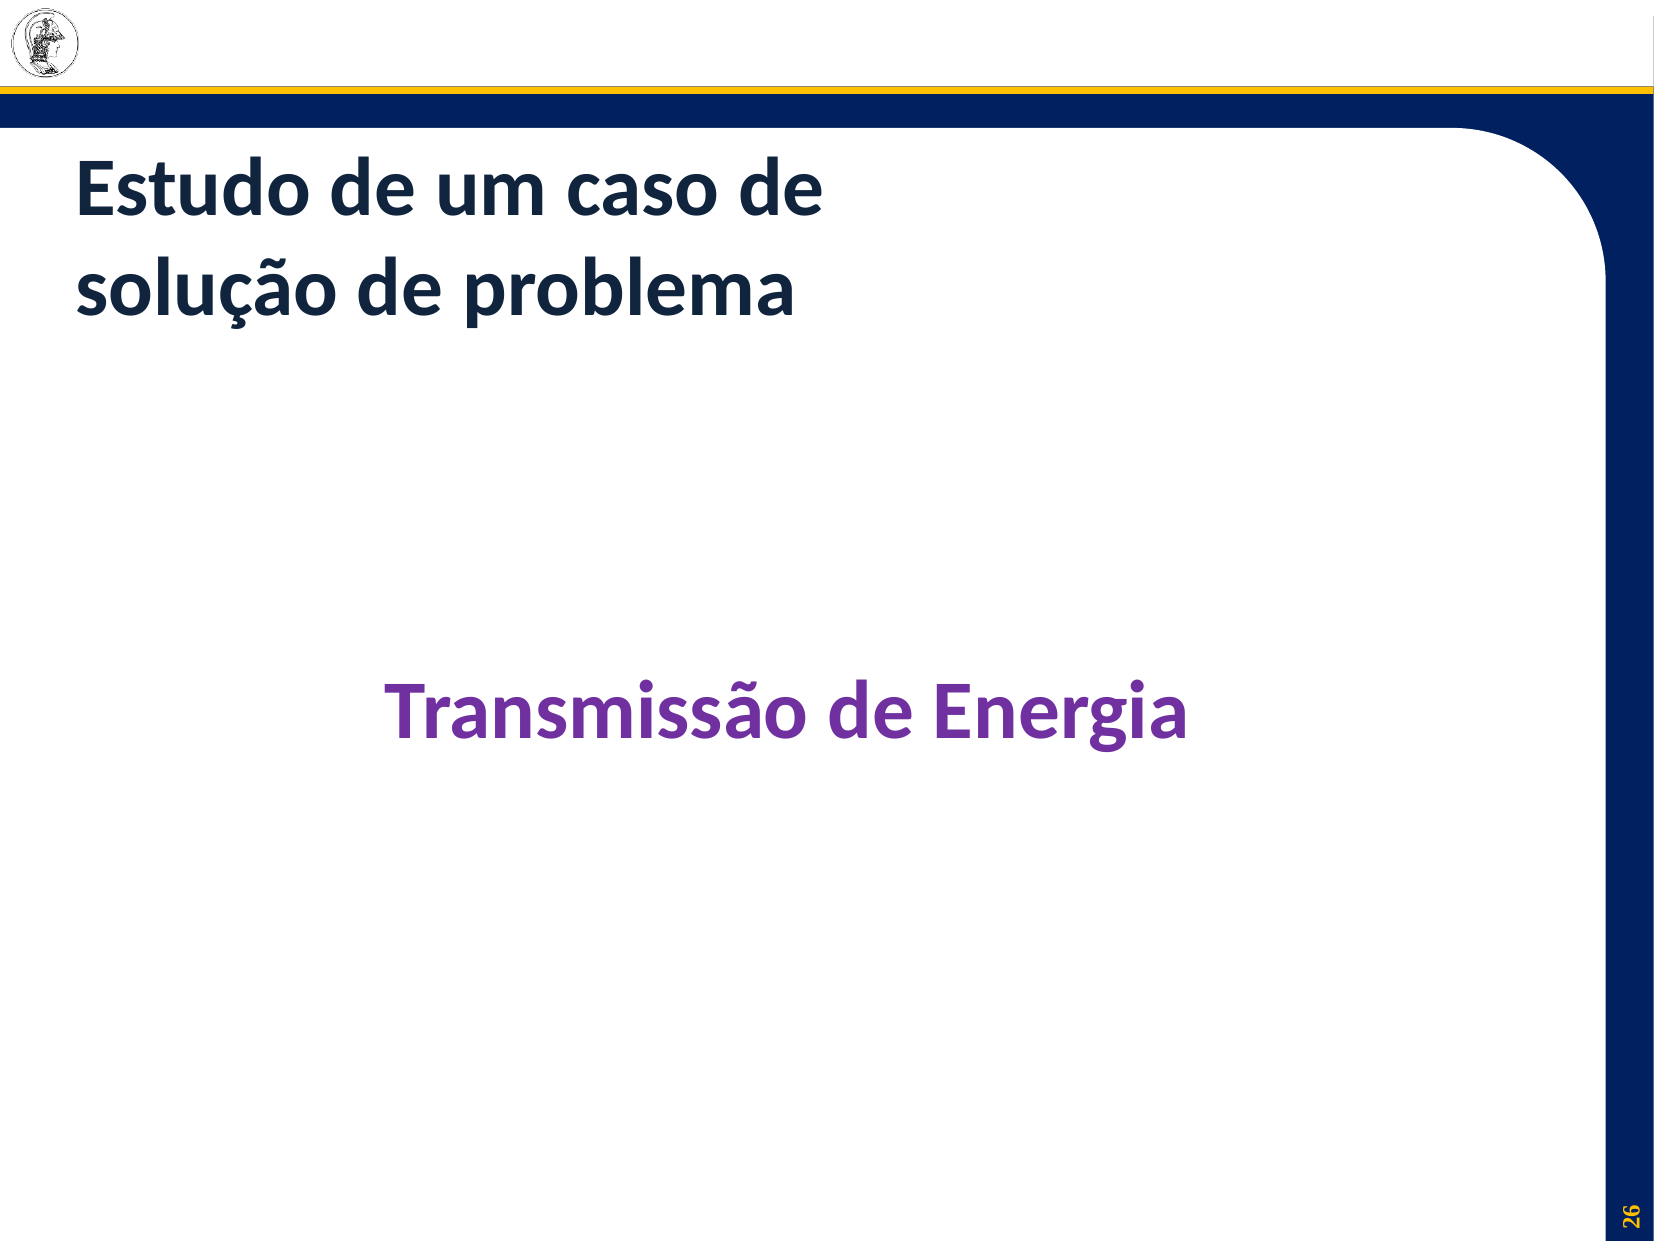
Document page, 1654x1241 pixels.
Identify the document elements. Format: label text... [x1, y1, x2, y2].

picture [11, 8, 79, 78]
title Estudo de um caso de solução de problema [58, 127, 1548, 337]
list Transmissão de Energia [167, 646, 1408, 809]
